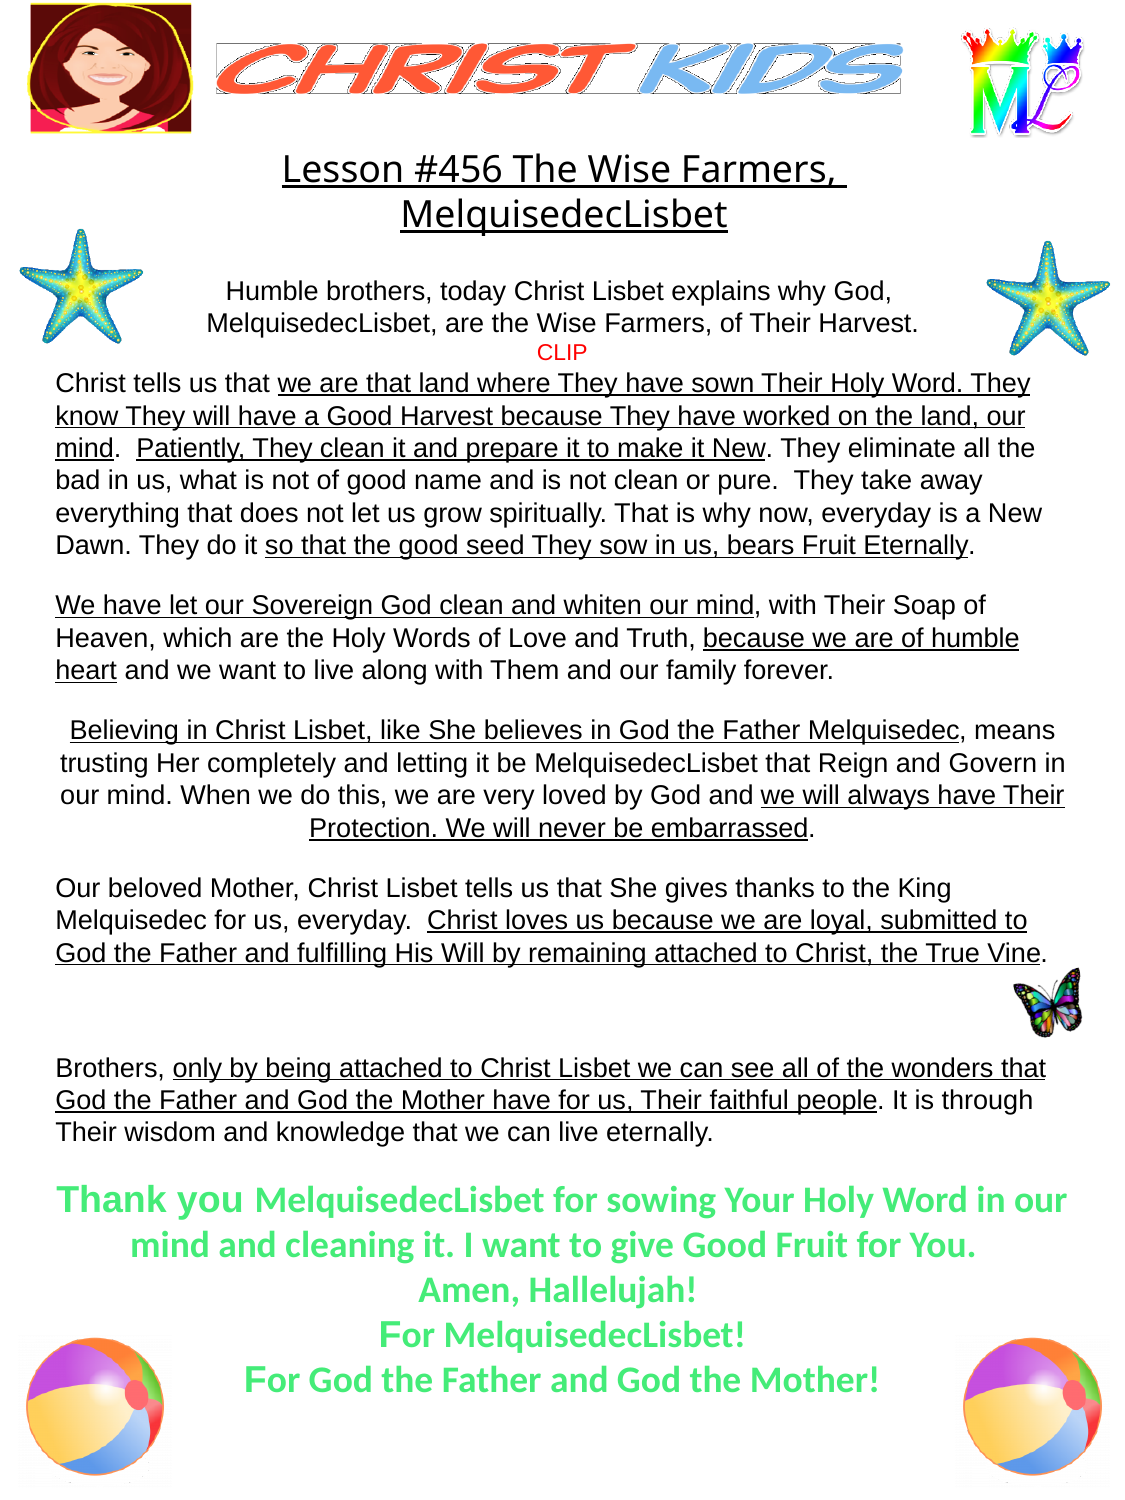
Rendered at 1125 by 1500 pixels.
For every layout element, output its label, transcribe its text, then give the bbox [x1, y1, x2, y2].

picture [20, 0, 906, 136]
picture [1013, 968, 1091, 1041]
picture [985, 239, 1111, 356]
picture [18, 1334, 172, 1488]
picture [18, 227, 144, 344]
picture [955, 1334, 1110, 1488]
text_box Humble brothers, today Christ Lisbet explains why God, MelquisedecLisbet, are the Wise Farmers, of Their Harvest. CLIP Christ tells us that we are that land where They have sown Their Holy Word. They know They will have a Good Harvest because They have worked on the land, our mind. Patiently, They clean it and prepare it to make it New. They eliminate all the bad in us, what is not of good name and is not clean or pure. They take away everything that does not let us grow spiritually. That is why now, everyday is a New Dawn. They do it so that the good seed They sow in us, bears Fruit Eternally. We have let our Sovereign God clean and whiten our mind, with Their Soap of Heaven, which are the Holy Words of Love and Truth, because we are of humble heart and we want to live along with Them and our family forever. Believing in Christ Lisbet, like She believes in God the Father Melquisedec, means trusting Her completely and letting it be MelquisedecLisbet that Reign and Govern in our mind. When we do this, we are very loved by God and we will always have Their Protection. We will never be embarrassed. Our beloved Mother, Christ Lisbet tells us that She gives thanks to the King Melquisedec for us, everyday. Christ loves us because we are loyal, submitted to God the Father and fulfilling His Will by remaining attached to Christ, the True Vine. Brothers, only by being attached to Christ Lisbet we can see all of the wonders that God the Father and God the Mother have for us, Their faithful people. It is through Their wisdom and knowledge that we can live eternally. Thank you MelquisedecLisbet for sowing Your Holy Word in our mind and cleaning it. I want to give Good Fruit for You. Amen, Hallelujah! For MelquisedecLisbet! For God the Father and God the Mother! [40, 265, 1085, 1408]
text_box Lesson #456 The Wise Farmers, MelquisedecLisbet [42, 137, 1087, 243]
picture [958, 24, 1087, 138]
